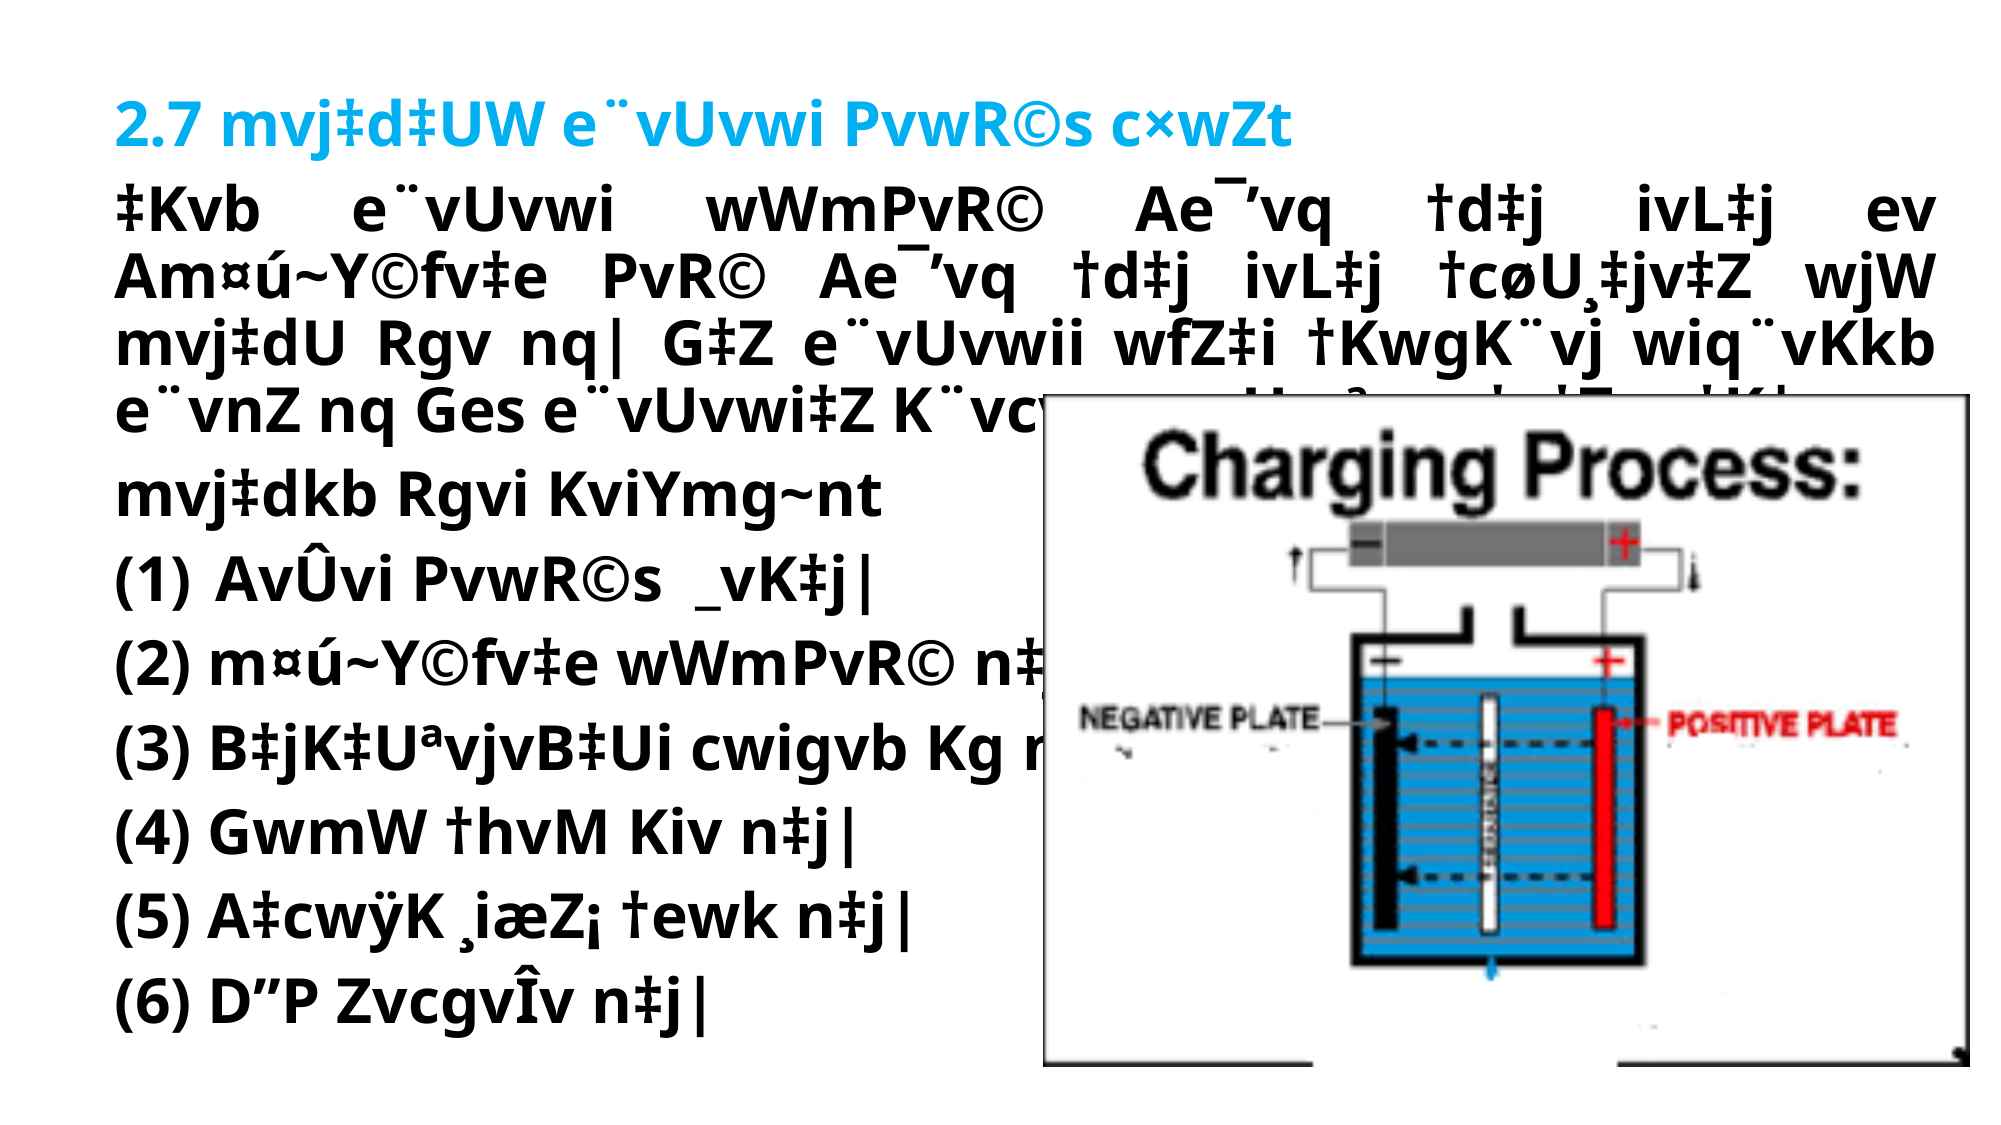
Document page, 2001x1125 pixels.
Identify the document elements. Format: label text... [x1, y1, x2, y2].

list 2.7 mvj‡d‡UW e¨vUvwi PvwR©s c×wZt ‡Kvb e¨vUvwi wWmPvR© Ae¯’vq †d‡j ivL‡j ev Am¤ú~Y©fv‡e PvR© Ae¯’vq †d‡j ivL‡j †cøU¸‡jv‡Z wjW mvj‡dU Rgv nq| G‡Z e¨vUvwii wfZ‡i †KwgK¨vj wiq¨vKkb e¨vnZ nq Ges e¨vUvwi‡Z K¨vcvwmwU nªvm †c‡Z _v‡K| mvj‡dkb Rgvi KviYmg~nt AvÛvi PvwR©s _vK‡j| (2) m¤ú~Y©fv‡e wWmPvR© n‡j| (3) B‡jK‡UªvjvB‡Ui cwigvb Kg n‡j| (4) GwmW †hvM Kiv n‡j| (5) A‡cwÿK ¸iæZ¡ †ewk n‡j| (6) D”P ZvcgvÎv n‡j| [99, 85, 1953, 1067]
picture [1042, 394, 1970, 1067]
